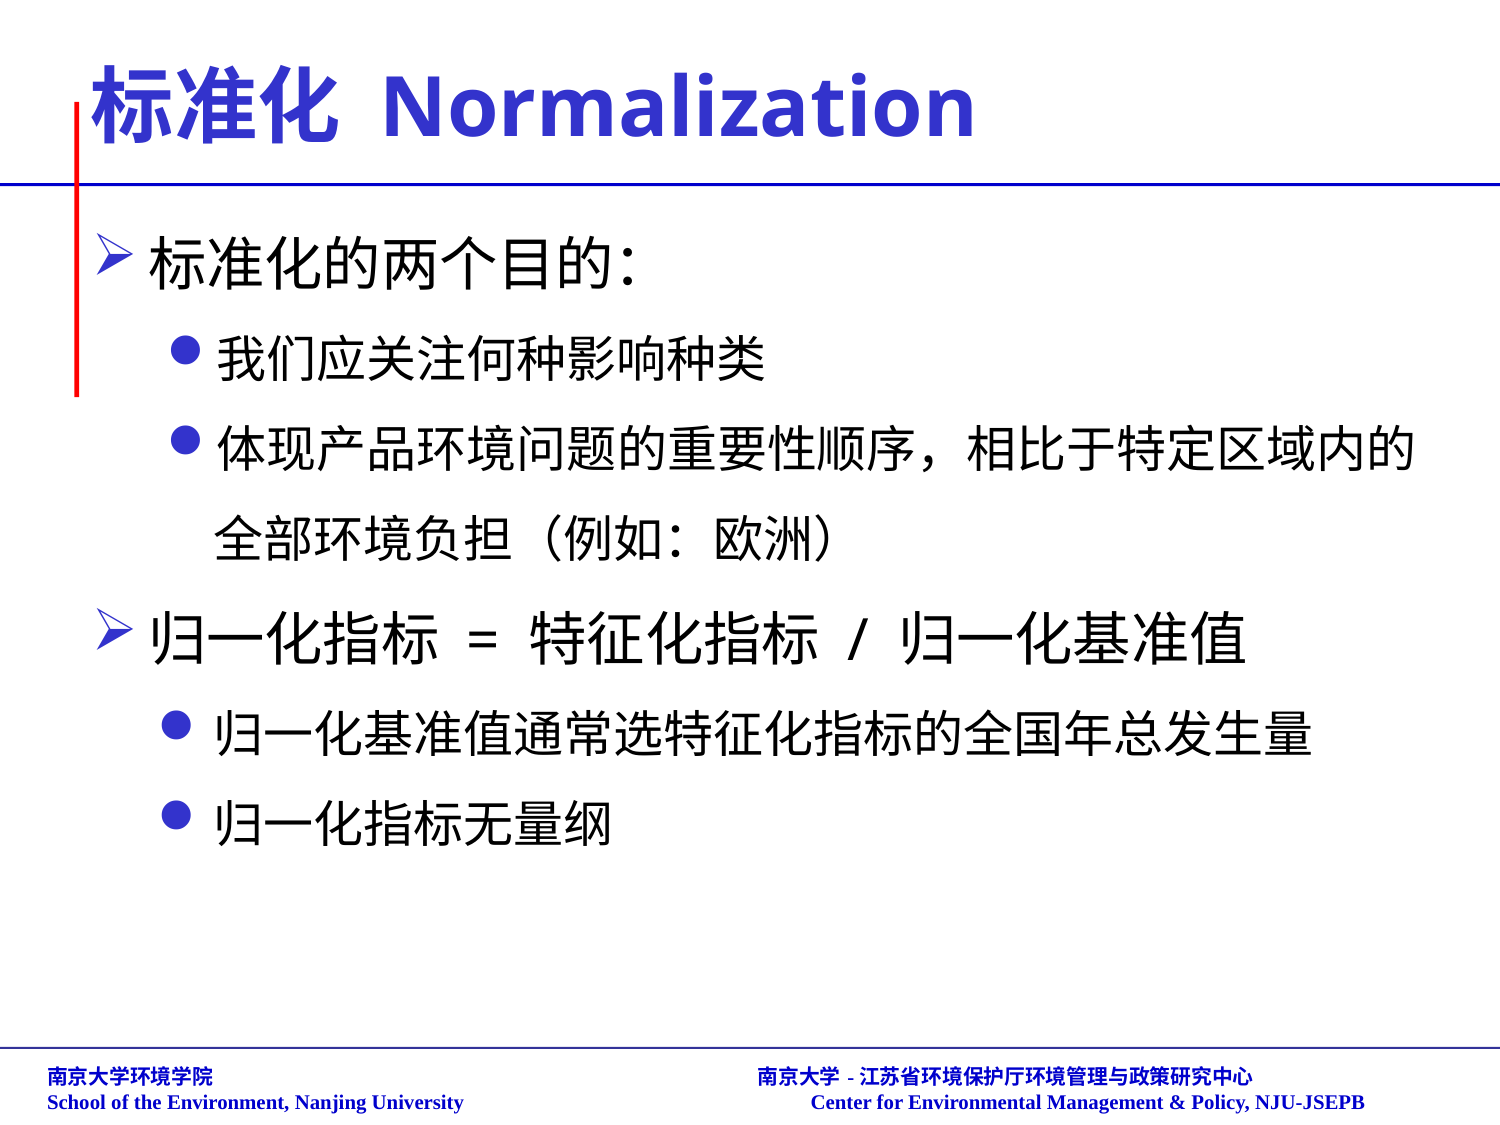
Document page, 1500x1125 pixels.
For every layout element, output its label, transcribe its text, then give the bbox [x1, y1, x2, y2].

list 标准化的两个目的： 我们应关注何种影响种类 体现产品环境问题的重要性顺序，相比于特定区域内的全部环境负担（例如：欧洲） 归一化指标 = 特征化指标 / 归一化基准值 归一化基准值通常选特征化指标的全国年总发生量 归一化指标无量纲 [76, 184, 1436, 1042]
title 标准化 Normalization [75, 45, 1424, 161]
